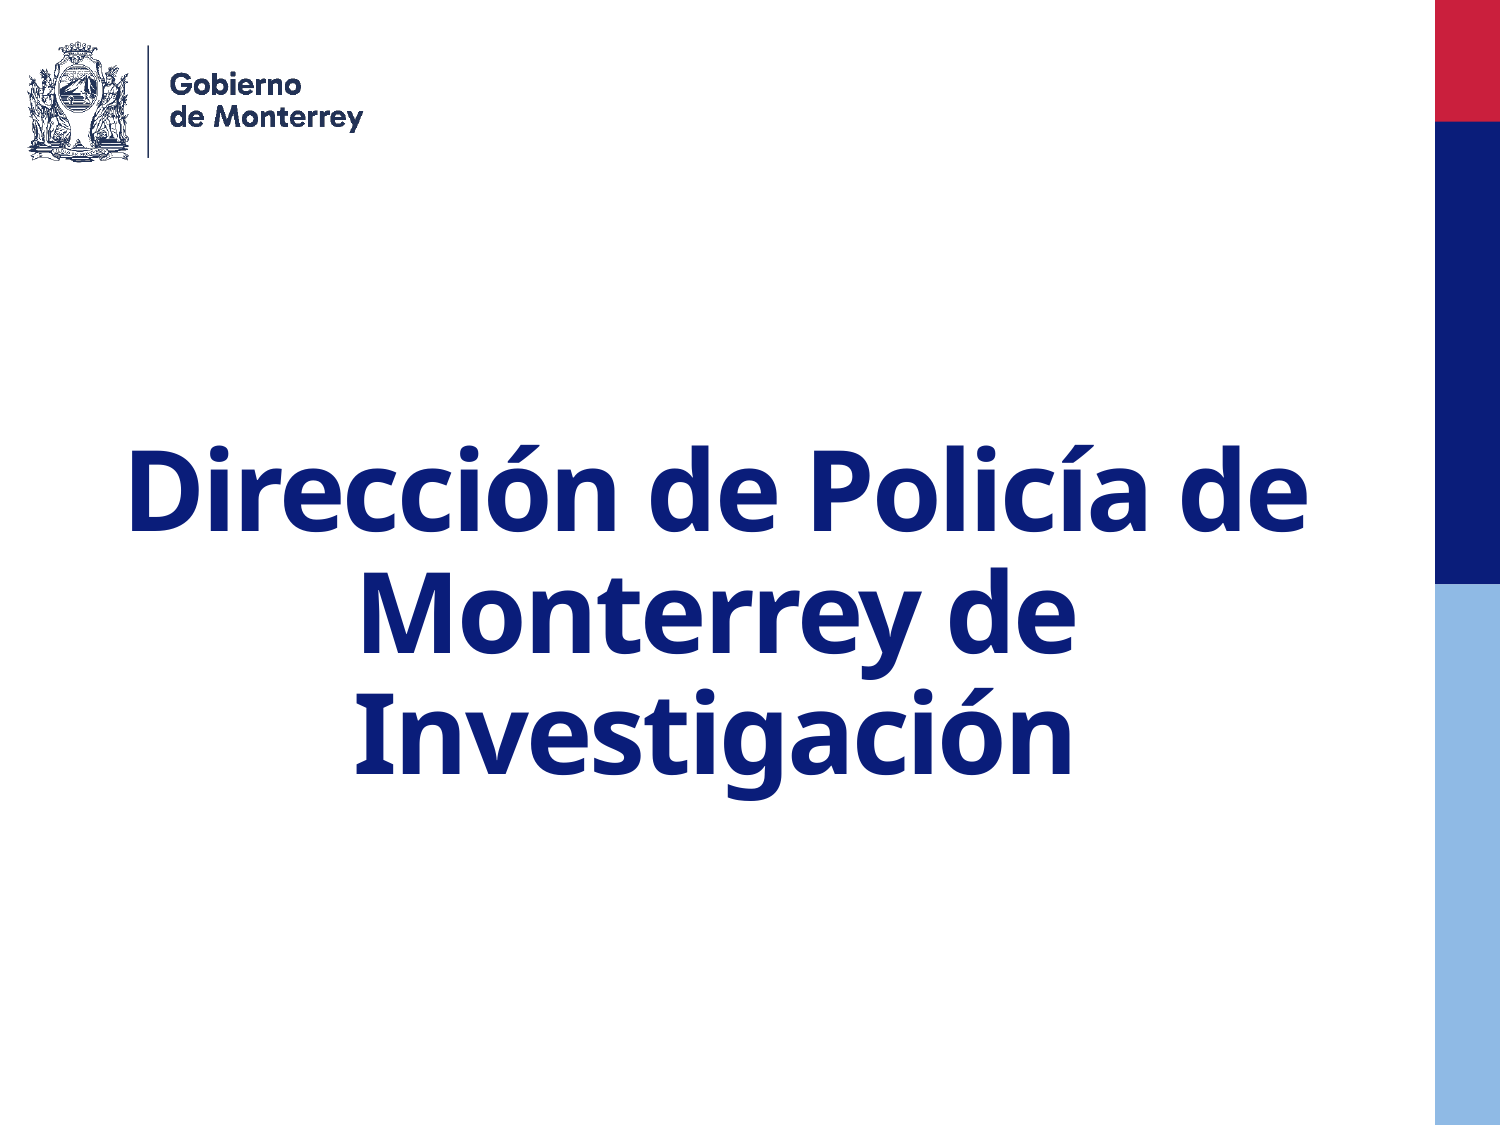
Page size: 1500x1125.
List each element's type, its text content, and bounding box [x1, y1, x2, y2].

text_box Dirección de Policía de Monterrey de Investigación [0, 427, 1432, 807]
picture [17, 30, 373, 173]
